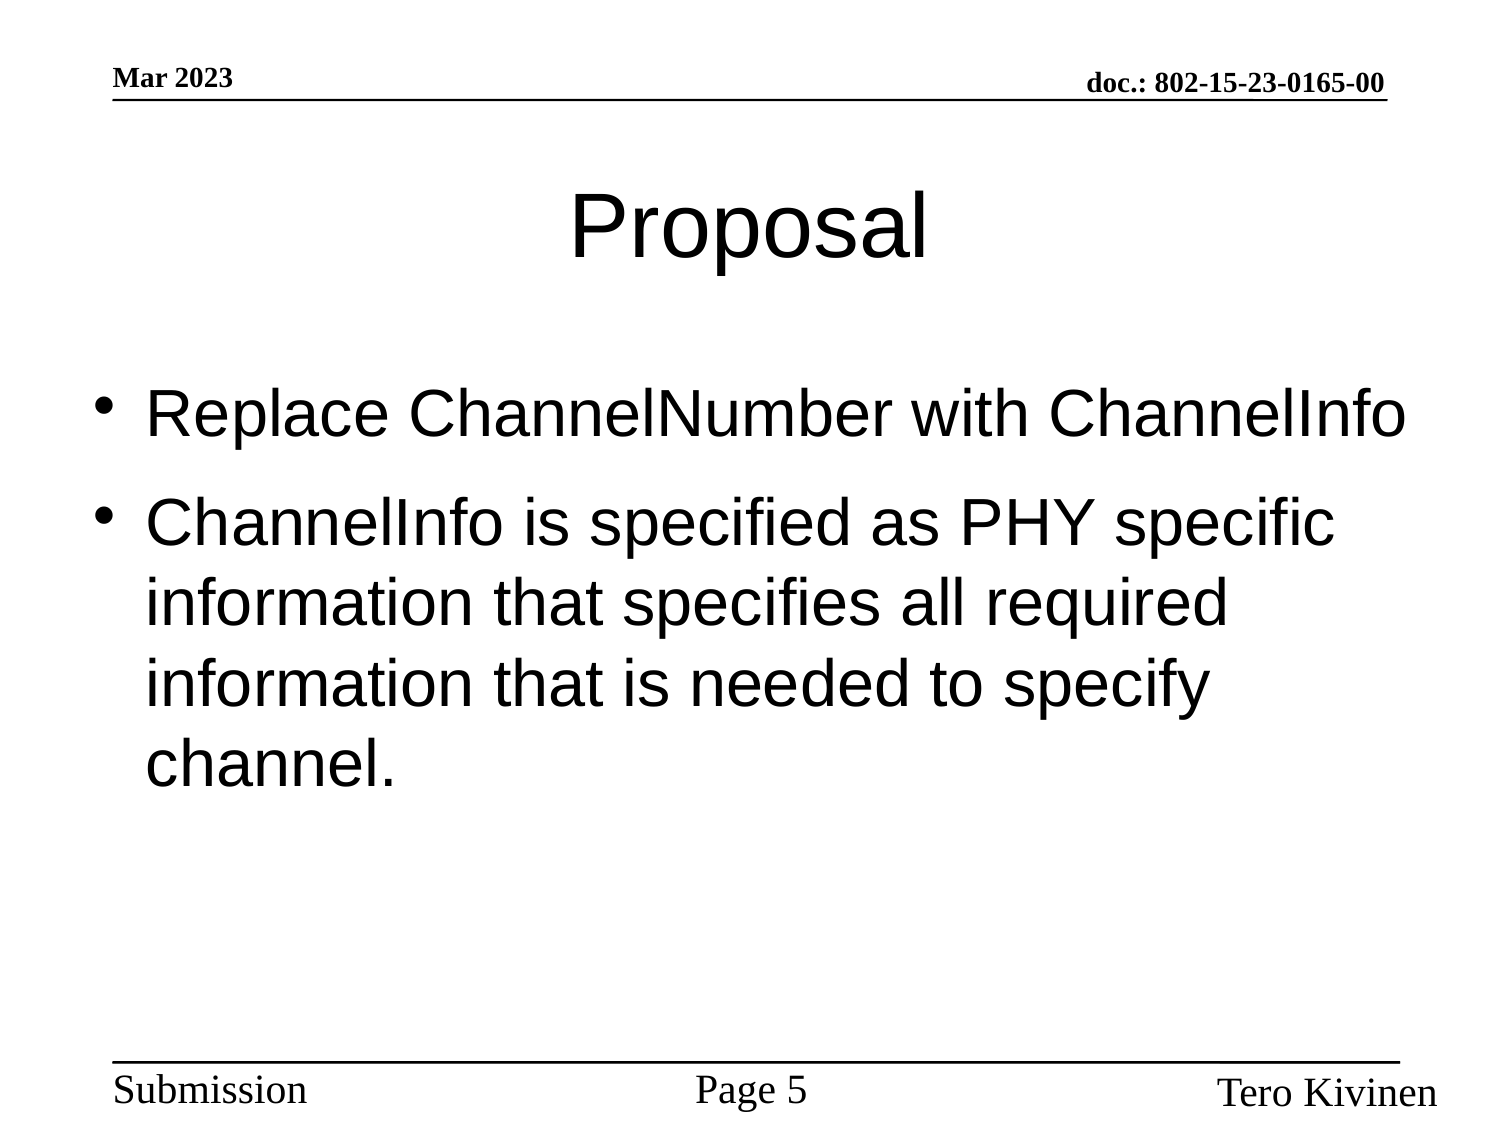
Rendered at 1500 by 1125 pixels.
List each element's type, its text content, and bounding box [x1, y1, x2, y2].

text_box Replace ChannelNumber with ChannelInfo ChannelInfo is specified as PHY specific information that specifies all required information that is needed to specify channel. [75, 369, 1425, 1022]
text_box Proposal [75, 127, 1425, 316]
